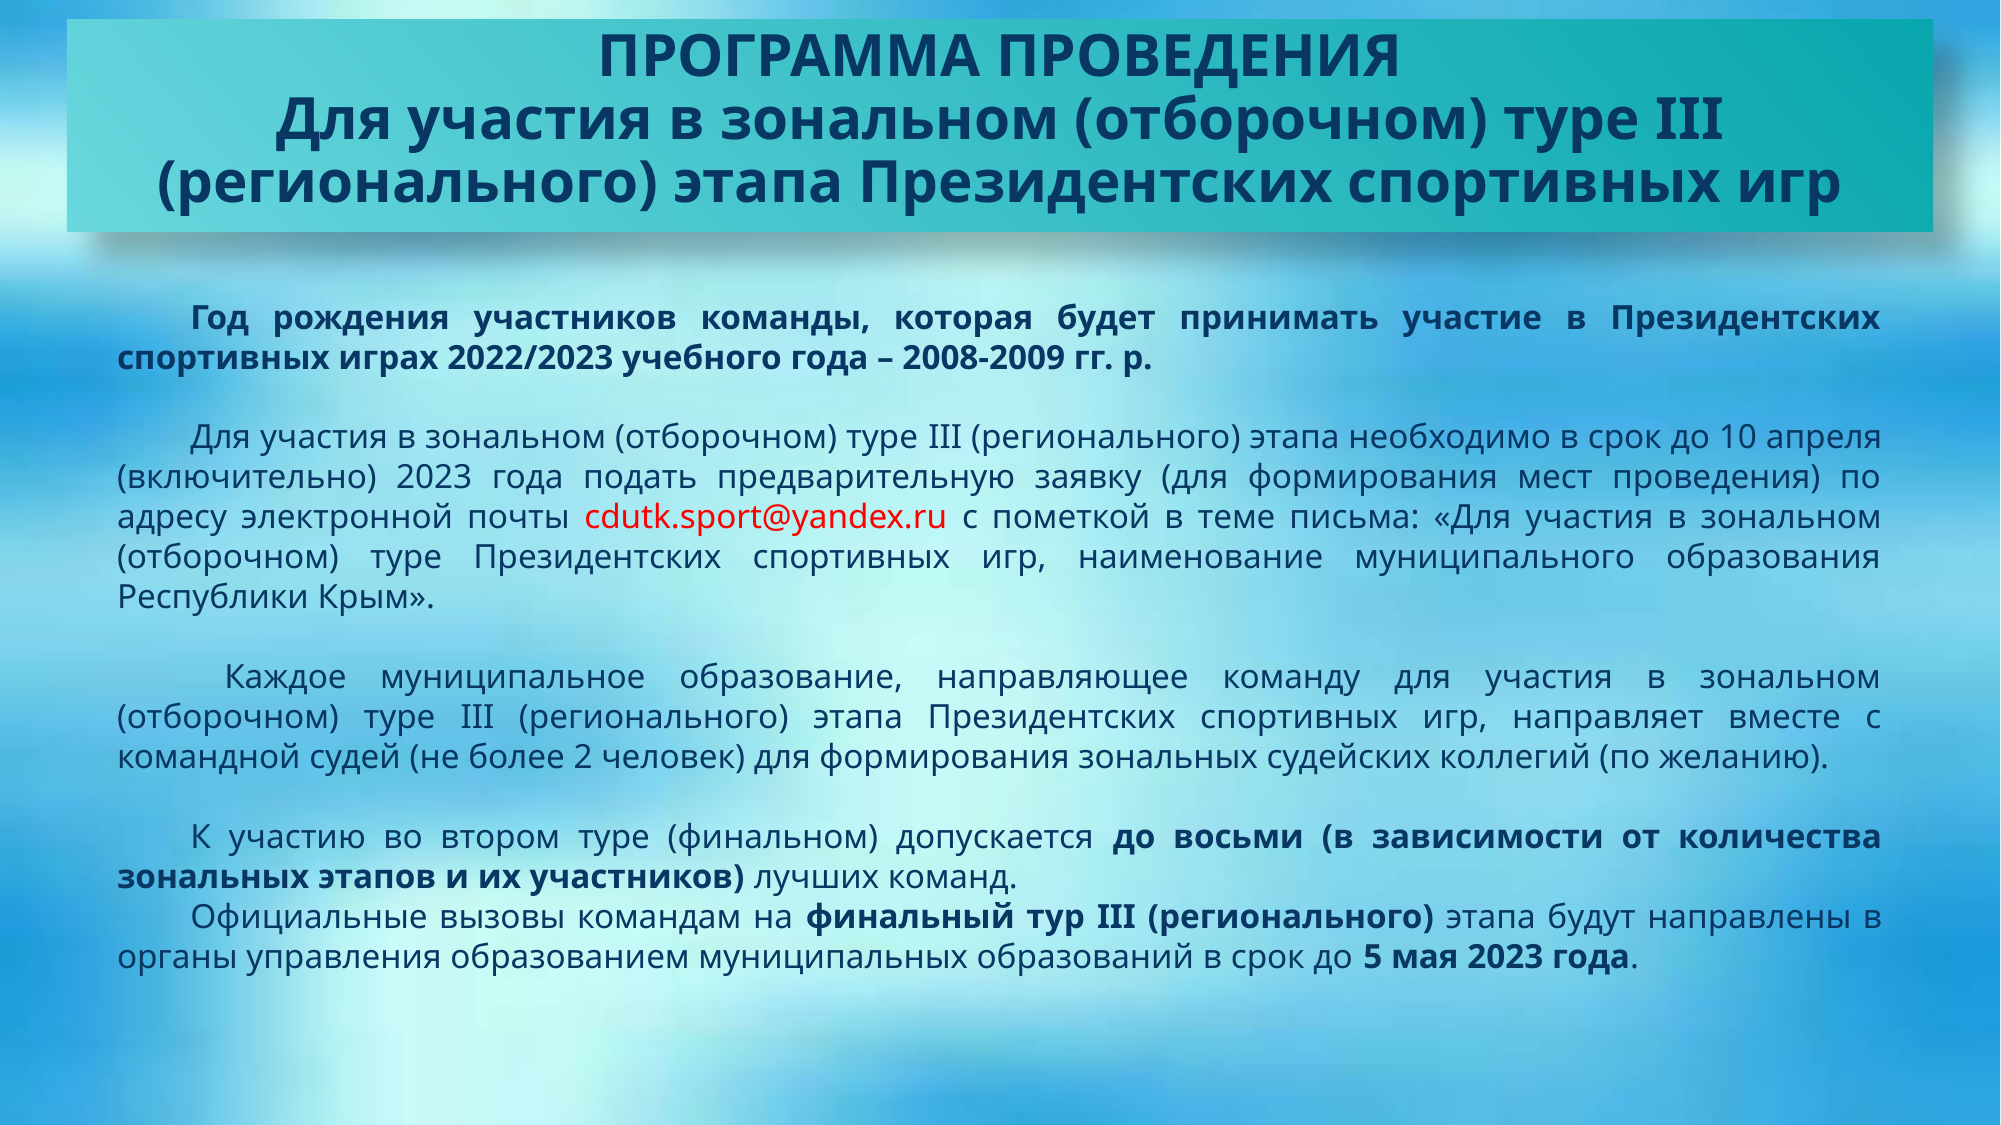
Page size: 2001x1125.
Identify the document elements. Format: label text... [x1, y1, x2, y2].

text_box Год рождения участников команды, которая будет принимать участие в Президентских спортивных играх 2022/2023 учебного года – 2008-2009 гг. р. Для участия в зональном (отборочном) туре III (регионального) этапа необходимо в срок до 10 апреля (включительно) 2023 года подать предварительную заявку (для формирования мест проведения) по адресу электронной почты cdutk.sport@yandex.ru с пометкой в теме письма: «Для участия в зональном (отборочном) туре Президентских спортивных игр, наименование муниципального образования Республики Крым». Каждое муниципальное образование, направляющее команду для участия в зональном (отборочном) туре III (регионального) этапа Президентских спортивных игр, направляет вместе с командной судей (не более 2 человек) для формирования зональных судейских коллегий (по желанию). К участию во втором туре (финальном) допускается до восьми (в зависимости от количества зональных этапов и их участников) лучших команд. Официальные вызовы командам на финальный тур III (регионального) этапа будут направлены в органы управления образованием муниципальных образований в срок до 5 мая 2023 года. [102, 288, 1898, 982]
text_box ПРОГРАММА ПРОВЕДЕНИЯ Для участия в зональном (отборочном) туре III (регионального) этапа Президентских спортивных игр [66, 19, 1934, 232]
picture [0, 0, 2001, 1125]
